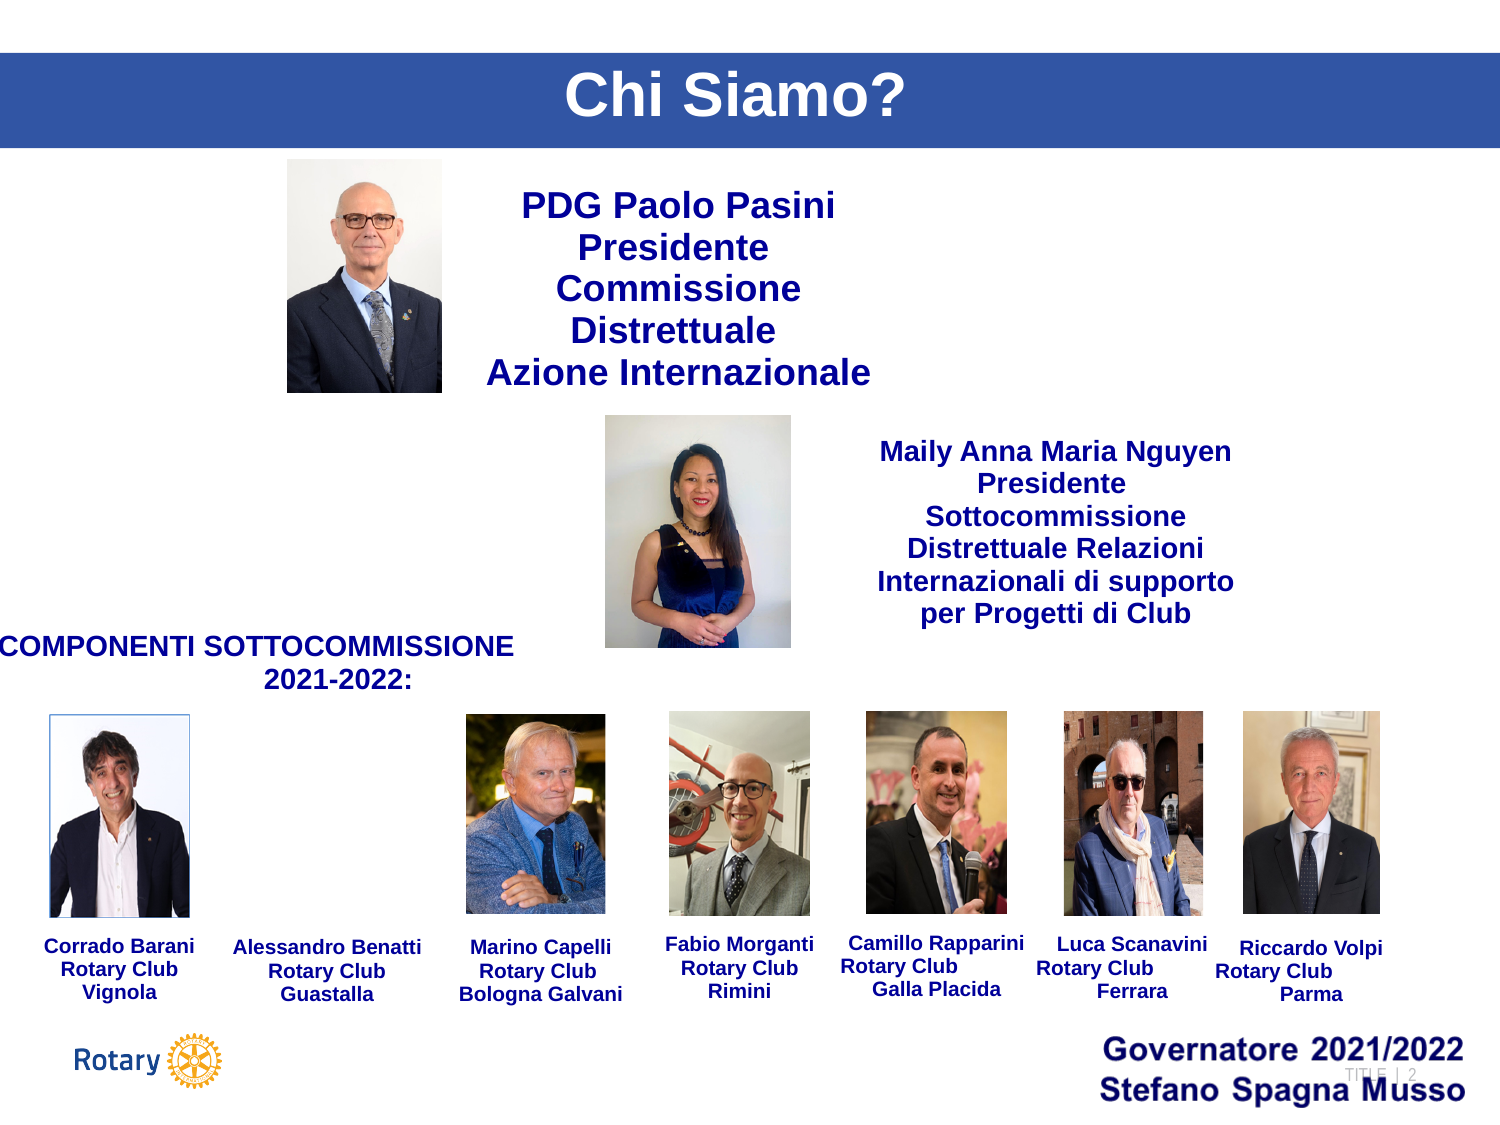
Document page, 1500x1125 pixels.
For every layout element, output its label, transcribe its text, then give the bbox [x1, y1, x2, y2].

picture [1045, 1017, 1500, 1125]
text_box Chi Siamo? [189, 48, 1284, 244]
picture [604, 414, 791, 649]
picture [1063, 710, 1204, 916]
picture [287, 159, 443, 393]
text_box [1284, 52, 1500, 149]
text_box PDG Paolo Pasini Presidente Commissione Distrettuale Azione Internazionale [441, 177, 916, 457]
text_box Maily Anna Maria Nguyen Presidente Sottocommissione Distrettuale Relazioni Internazionali di supporto per Progetti di Club [849, 427, 1263, 638]
text_box Luca Scanavini Rotary Club Ferrara [1019, 926, 1246, 1011]
text_box Camillo Rapparini Rotary Club Galla Placida [817, 924, 1056, 1009]
text_box Corrado Barani Rotary Club Vignola [15, 927, 224, 1013]
text_box Fabio Morganti Rotary Club Rimini [636, 925, 843, 1011]
text_box [0, 52, 189, 149]
picture [75, 1033, 222, 1089]
picture [49, 714, 190, 918]
text_box Alessandro Benatti Rotary Club Guastalla [207, 929, 421, 1014]
picture [1242, 710, 1380, 914]
text_box COMPONENTI SOTTOCOMMISSIONE 2021-2022: [0, 623, 590, 704]
picture [866, 710, 1007, 914]
picture [465, 714, 606, 914]
text_box Marino Capelli Rotary Club Bologna Galvani [421, 929, 661, 1014]
picture [669, 710, 810, 916]
text_box Riccardo Volpi Rotary Club Parma [1198, 929, 1425, 1014]
